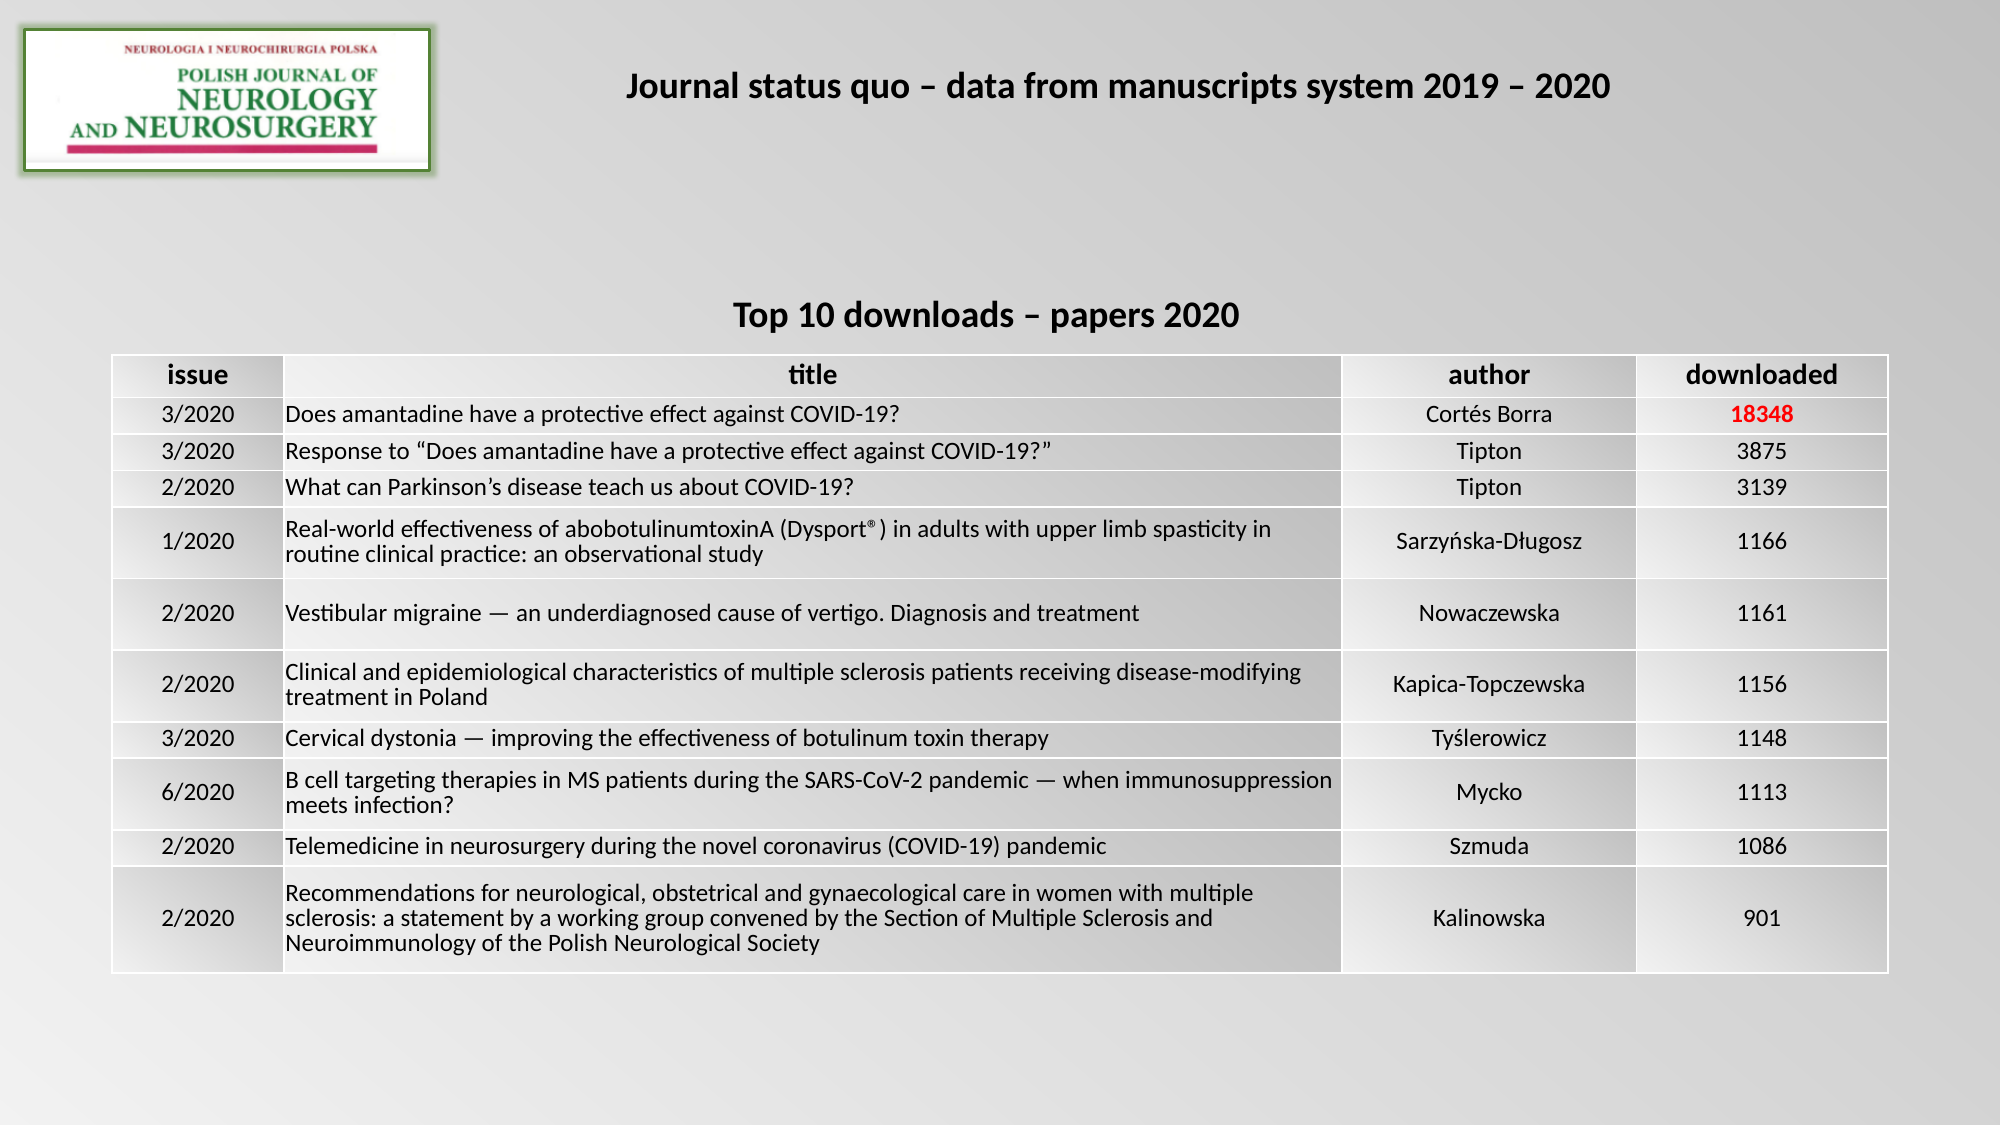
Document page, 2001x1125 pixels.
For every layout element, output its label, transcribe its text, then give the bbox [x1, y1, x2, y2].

table_cell 1113 [1637, 759, 1887, 829]
table_cell Cortés Borra [1343, 398, 1636, 433]
table_cell Szmuda [1343, 831, 1636, 865]
table_cell Tipton [1343, 435, 1636, 470]
table_cell Sarzyńska-Długosz [1343, 508, 1636, 578]
table_cell Clinical and epidemiological characteristics of multiple sclerosis patients receiving disease-modifying treatment in Poland [285, 651, 1341, 721]
table_cell 1161 [1637, 579, 1887, 649]
table_cell 2/2020 [113, 471, 283, 506]
table_cell Real-world effectiveness of abobotulinumtoxinA (Dysport®) in adults with upper limb spasticity in routine clinical practice: an observational study [285, 508, 1341, 578]
table_cell 1/2020 [113, 508, 283, 578]
table_cell 1148 [1637, 723, 1887, 757]
text_box Top 10 downloads – papers 2020 [718, 282, 1282, 342]
picture [25, 30, 429, 169]
table_cell Does amantadine have a protective effect against COVID-19? [285, 398, 1341, 433]
table_cell 1166 [1637, 508, 1887, 578]
table_cell 3/2020 [113, 435, 283, 470]
table_cell 1086 [1637, 831, 1887, 865]
table_cell 3/2020 [113, 723, 283, 757]
text_box Journal status quo – data from manuscripts system 2019 – 2020 [611, 53, 1692, 114]
table_cell 2/2020 [113, 831, 283, 865]
table_cell Mycko [1343, 759, 1636, 829]
table_cell Telemedicine in neurosurgery during the novel coronavirus (COVID-19) pandemic [285, 831, 1341, 865]
table_cell Response to “Does amantadine have a protective effect against COVID-19?” [285, 435, 1341, 470]
table_header title [285, 356, 1341, 397]
table_cell 2/2020 [113, 651, 283, 721]
table_header issue [113, 356, 283, 397]
table_cell 18348 [1637, 398, 1887, 433]
table_header author [1343, 356, 1636, 397]
table_cell What can Parkinson’s disease teach us about COVID-19? [285, 471, 1341, 506]
table_cell Nowaczewska [1343, 579, 1636, 649]
table_cell 6/2020 [113, 759, 283, 829]
table_cell Kapica-Topczewska [1343, 651, 1636, 721]
table_cell Recommendations for neurological, obstetrical and gynaecological care in women with multiple sclerosis: a statement by a working group convened by the Section of Multiple Sclerosis and Neuroimmunology of the Polish Neurological Society [285, 867, 1341, 972]
table_cell Tyślerowicz [1343, 723, 1636, 757]
table_cell 3/2020 [113, 398, 283, 433]
table_cell 1156 [1637, 651, 1887, 721]
table_cell Cervical dystonia — improving the effectiveness of botulinum toxin therapy [285, 723, 1341, 757]
table_cell Kalinowska [1343, 867, 1636, 972]
table_cell 2/2020 [113, 579, 283, 649]
table_cell 2/2020 [113, 867, 283, 972]
table_cell Vestibular migraine — an underdiagnosed cause of vertigo. Diagnosis and treatment [285, 579, 1341, 649]
table_cell 901 [1637, 867, 1887, 972]
table_cell Tipton [1343, 471, 1636, 506]
table_header downloaded [1637, 356, 1887, 397]
table_cell 3875 [1637, 435, 1887, 470]
table_cell 3139 [1637, 471, 1887, 506]
table_cell B cell targeting therapies in MS patients during the SARS-CoV-2 pandemic — when immunosuppression meets infection? [285, 759, 1341, 829]
